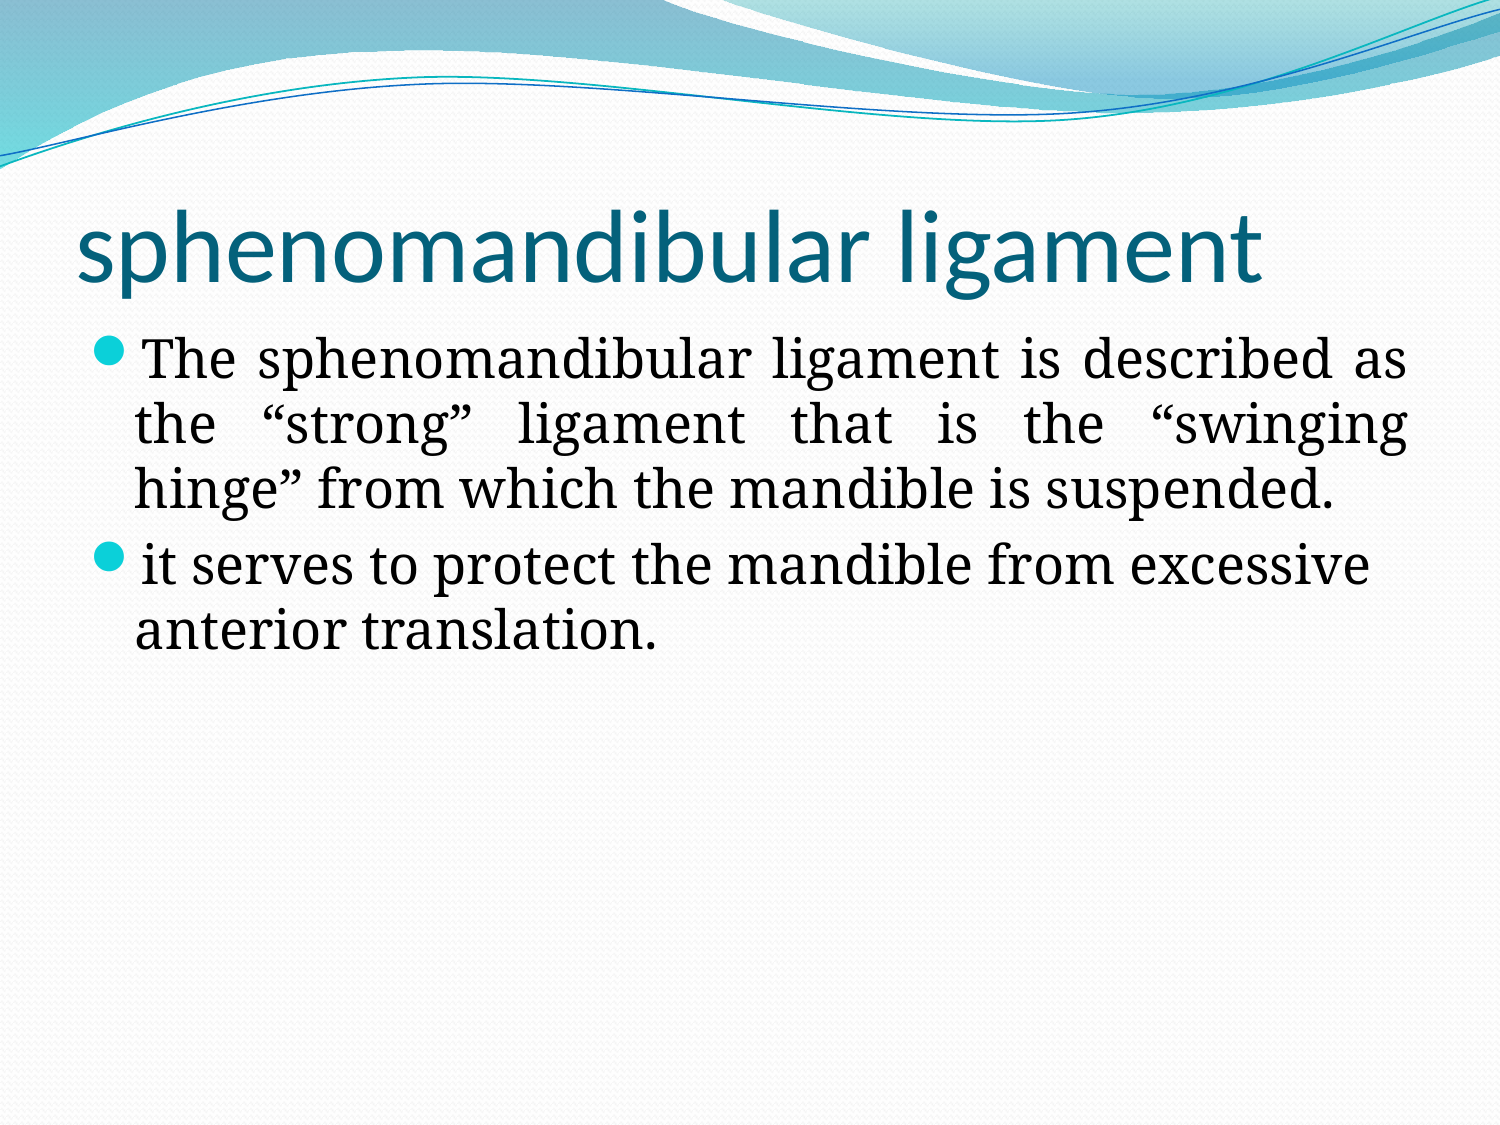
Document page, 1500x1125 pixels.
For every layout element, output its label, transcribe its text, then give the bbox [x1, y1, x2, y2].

title sphenomandibular ligament [75, 115, 1425, 303]
list The sphenomandibular ligament is described as the “strong” ligament that is the “swinging hinge” from which the mandible is suspended. it serves to protect the mandible from excessive anterior translation. [75, 317, 1425, 1038]
